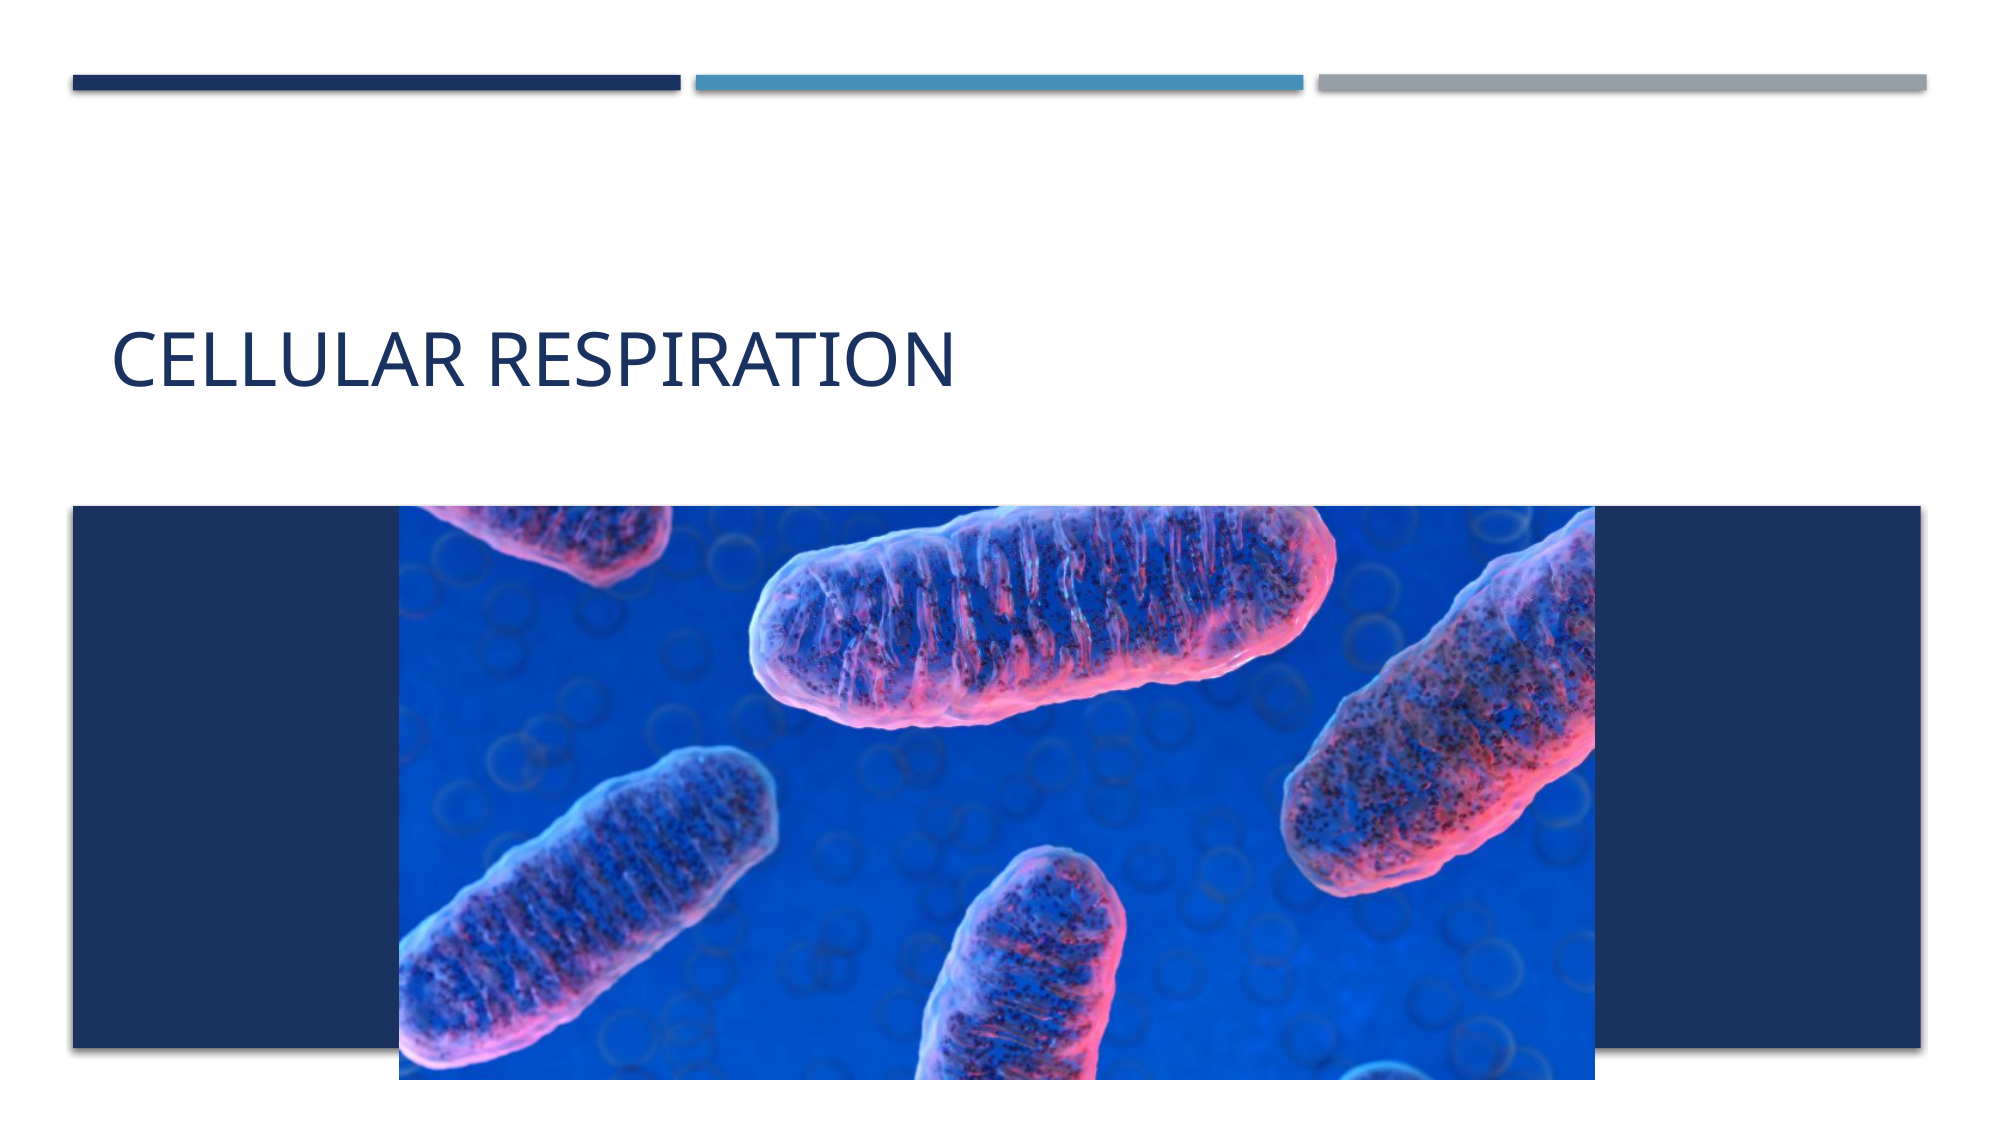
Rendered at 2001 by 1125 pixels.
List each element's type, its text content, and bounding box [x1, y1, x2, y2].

title Cellular Respiration [95, 167, 1899, 410]
picture [398, 505, 1596, 1081]
